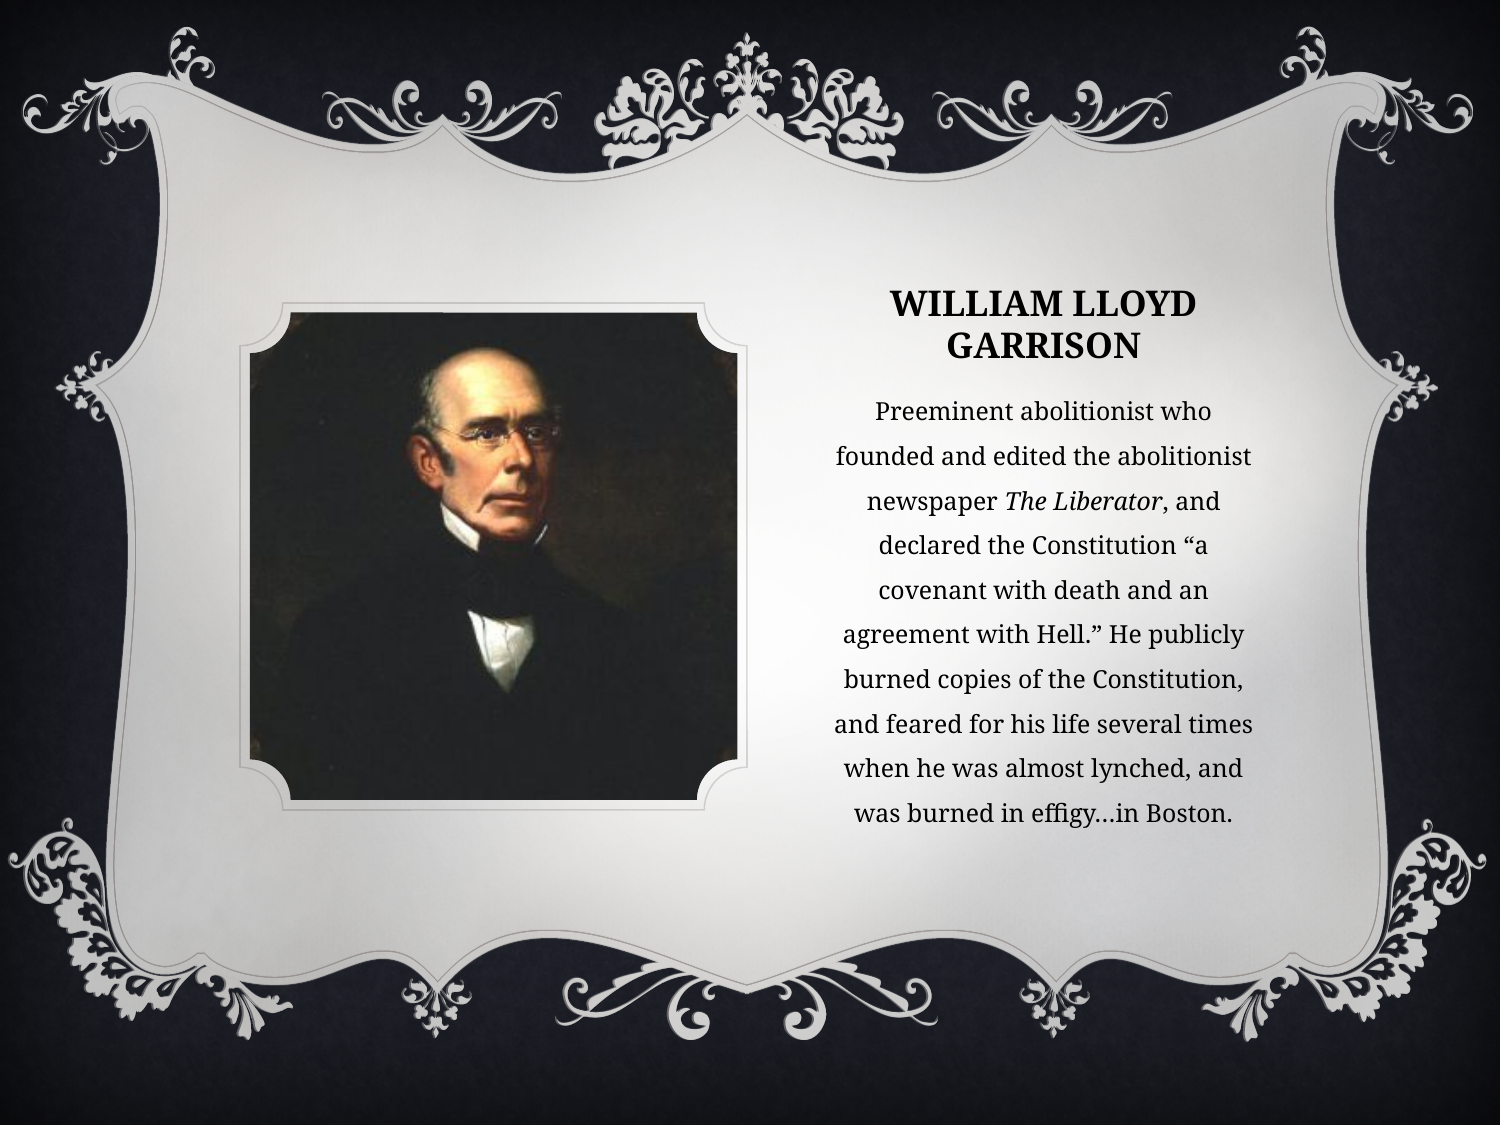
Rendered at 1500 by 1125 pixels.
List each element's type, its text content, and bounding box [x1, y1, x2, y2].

list Preeminent abolitionist who founded and edited the abolitionist newspaper The Liberator, and declared the Constitution “a covenant with death and an agreement with Hell.” He publicly burned copies of the Constitution, and feared for his life several times when he was almost lynched, and was burned in effigy…in Boston. [812, 373, 1275, 846]
picture [0, 0, 1500, 1125]
title William Lloyd Garrison [812, 275, 1275, 373]
